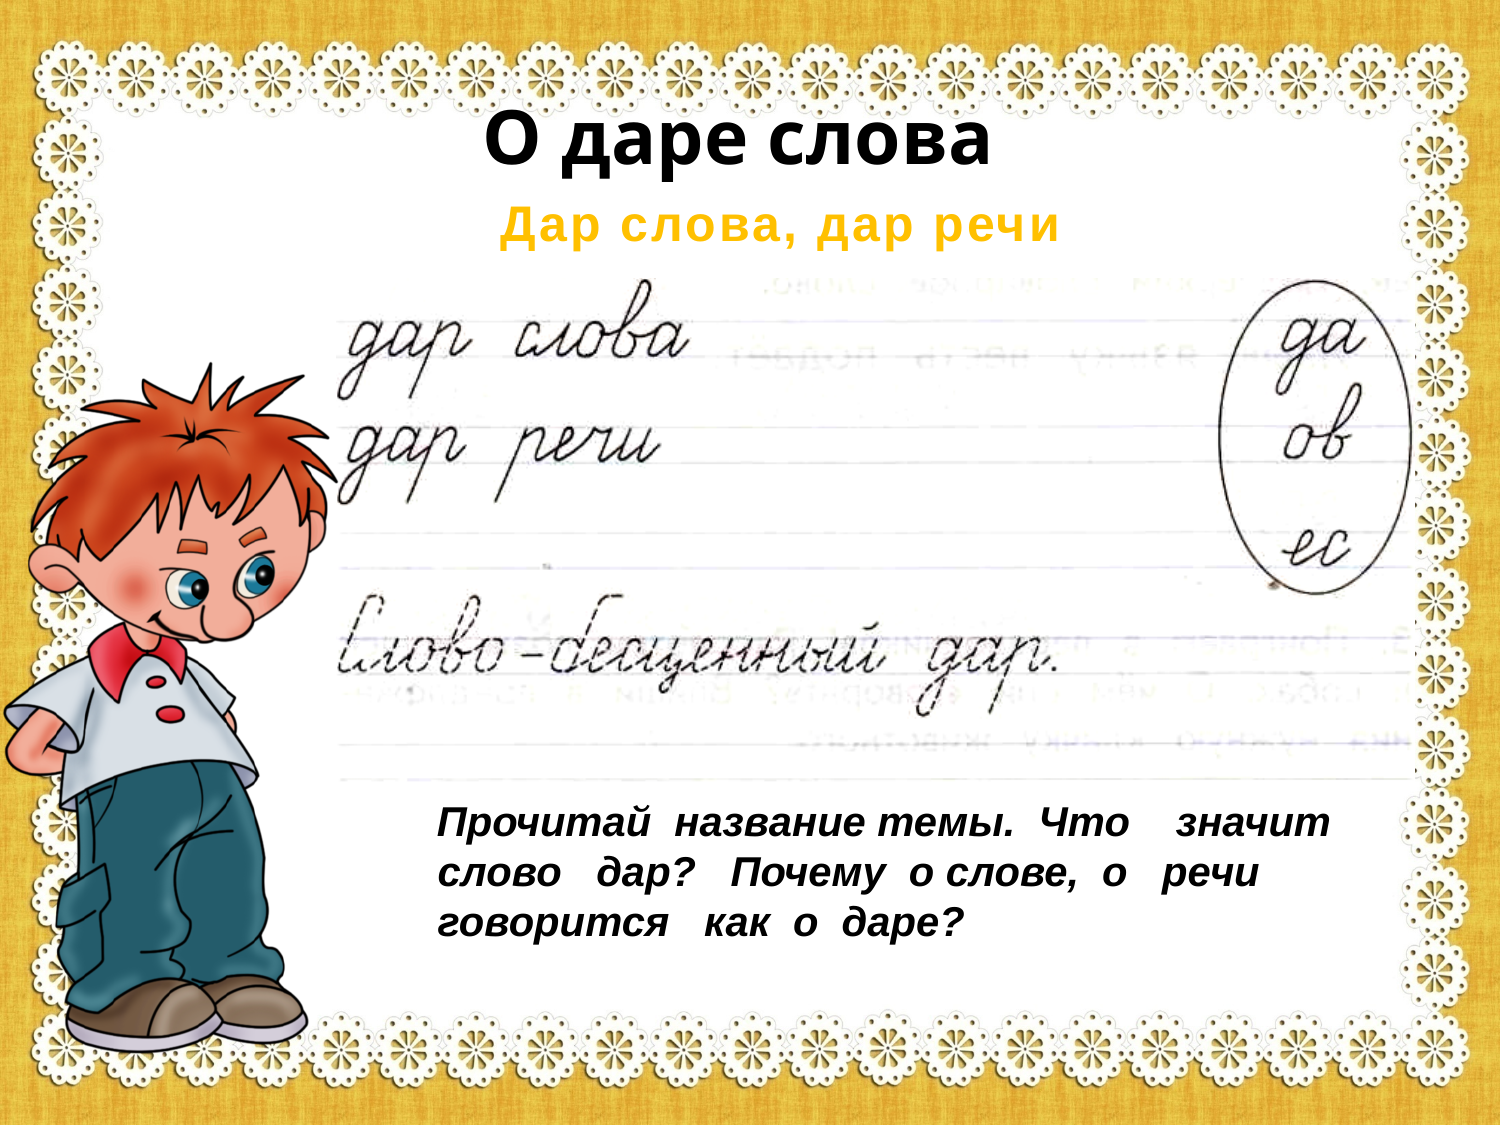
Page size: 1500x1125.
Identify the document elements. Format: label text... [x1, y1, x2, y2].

text_box Дар слова, дар речи [485, 184, 1236, 259]
picture [0, 0, 1500, 1125]
text_box О даре слова [269, 81, 1207, 188]
text_box Прочитай название темы. Что значит слово дар? Почему о слове, о речи говорится как о даре? [345, 786, 1424, 952]
